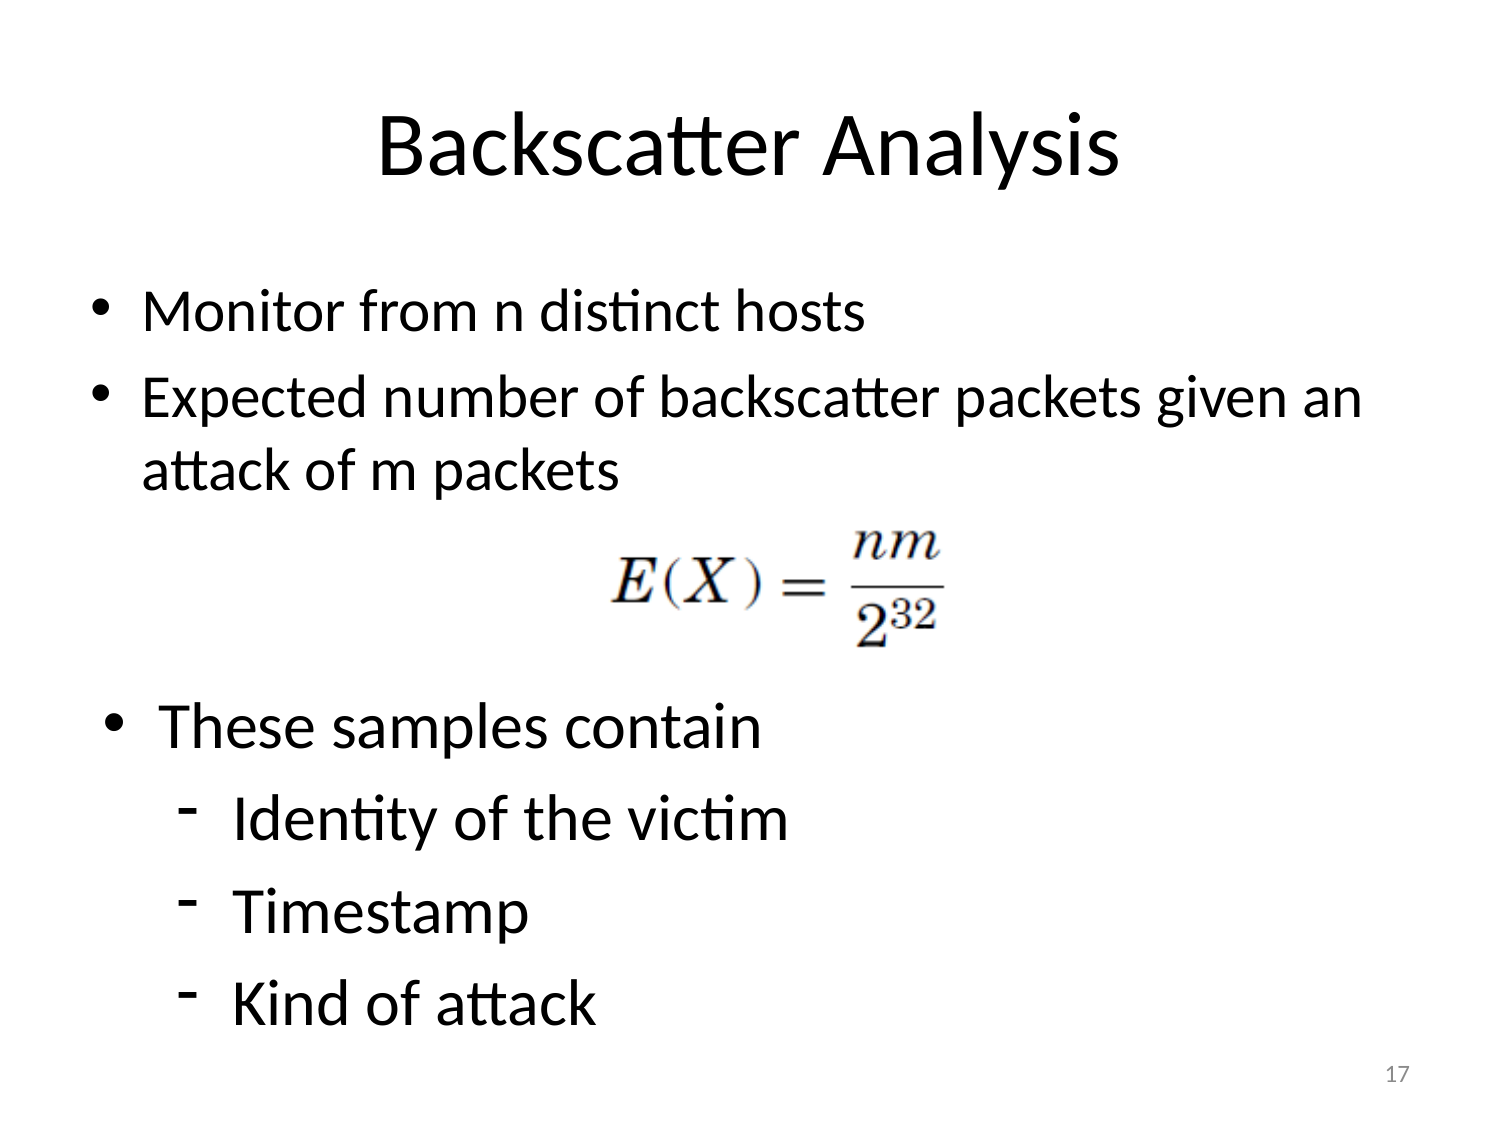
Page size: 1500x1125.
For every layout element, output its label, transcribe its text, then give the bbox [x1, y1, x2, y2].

title Backscatter Analysis [75, 45, 1425, 233]
text_box These samples contain Identity of the victim Timestamp Kind of attack [87, 674, 1438, 1050]
list Monitor from n distinct hosts Expected number of backscatter packets given an attack of m packets [75, 262, 1425, 513]
picture [574, 499, 997, 688]
slide_number 17 [1074, 1042, 1425, 1103]
